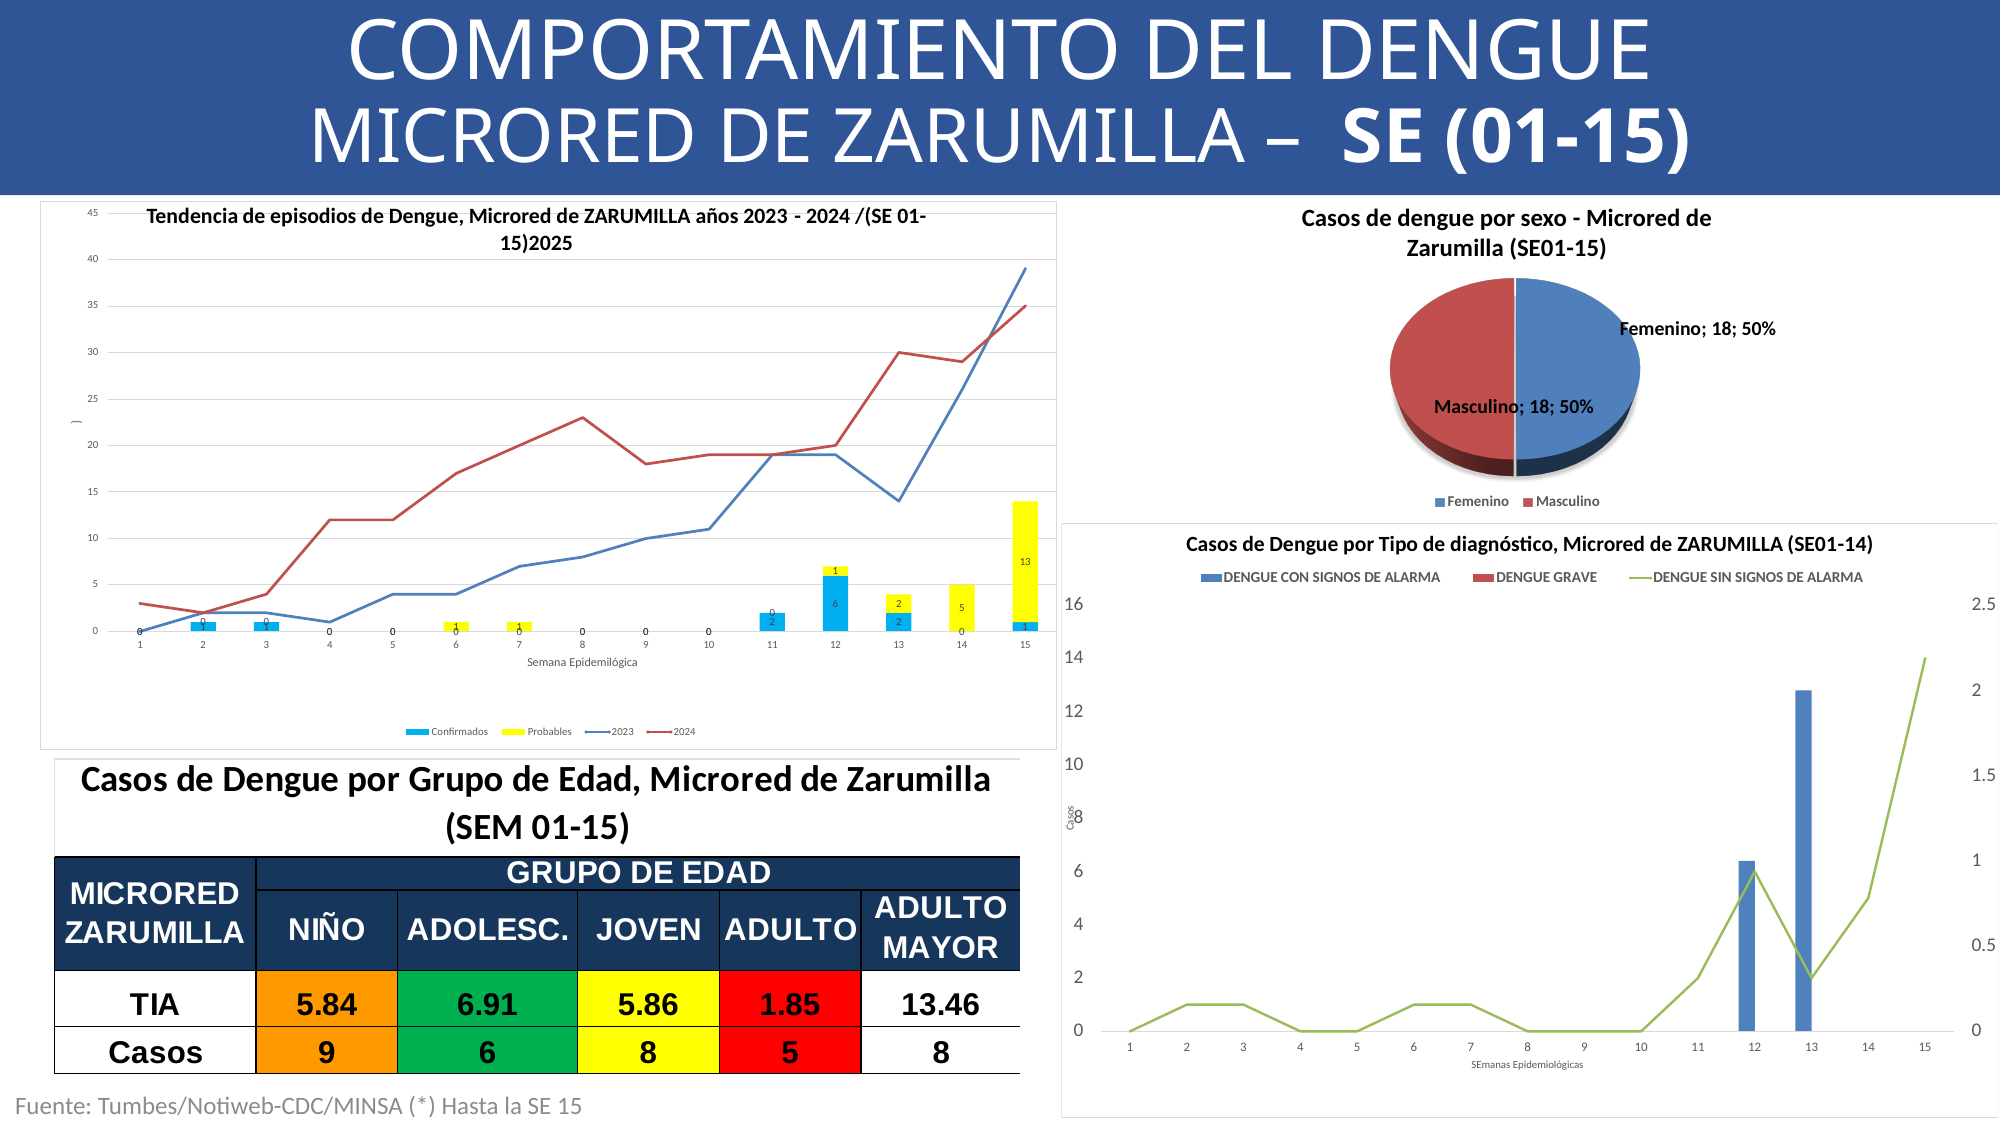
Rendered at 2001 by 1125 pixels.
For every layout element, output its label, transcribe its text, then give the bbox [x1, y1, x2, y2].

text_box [1061, 522, 1999, 1118]
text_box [53, 758, 1022, 1075]
footer Fuente: Tumbes/Notiweb-CDC/MINSA (*) Hasta la SE 15 [0, 1074, 613, 1125]
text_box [39, 200, 1058, 750]
text_box COMPORTAMIENTO DEL DENGUE MICRORED DE ZARUMILLA – SE (01-15) [0, 0, 2000, 196]
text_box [1235, 193, 1795, 523]
